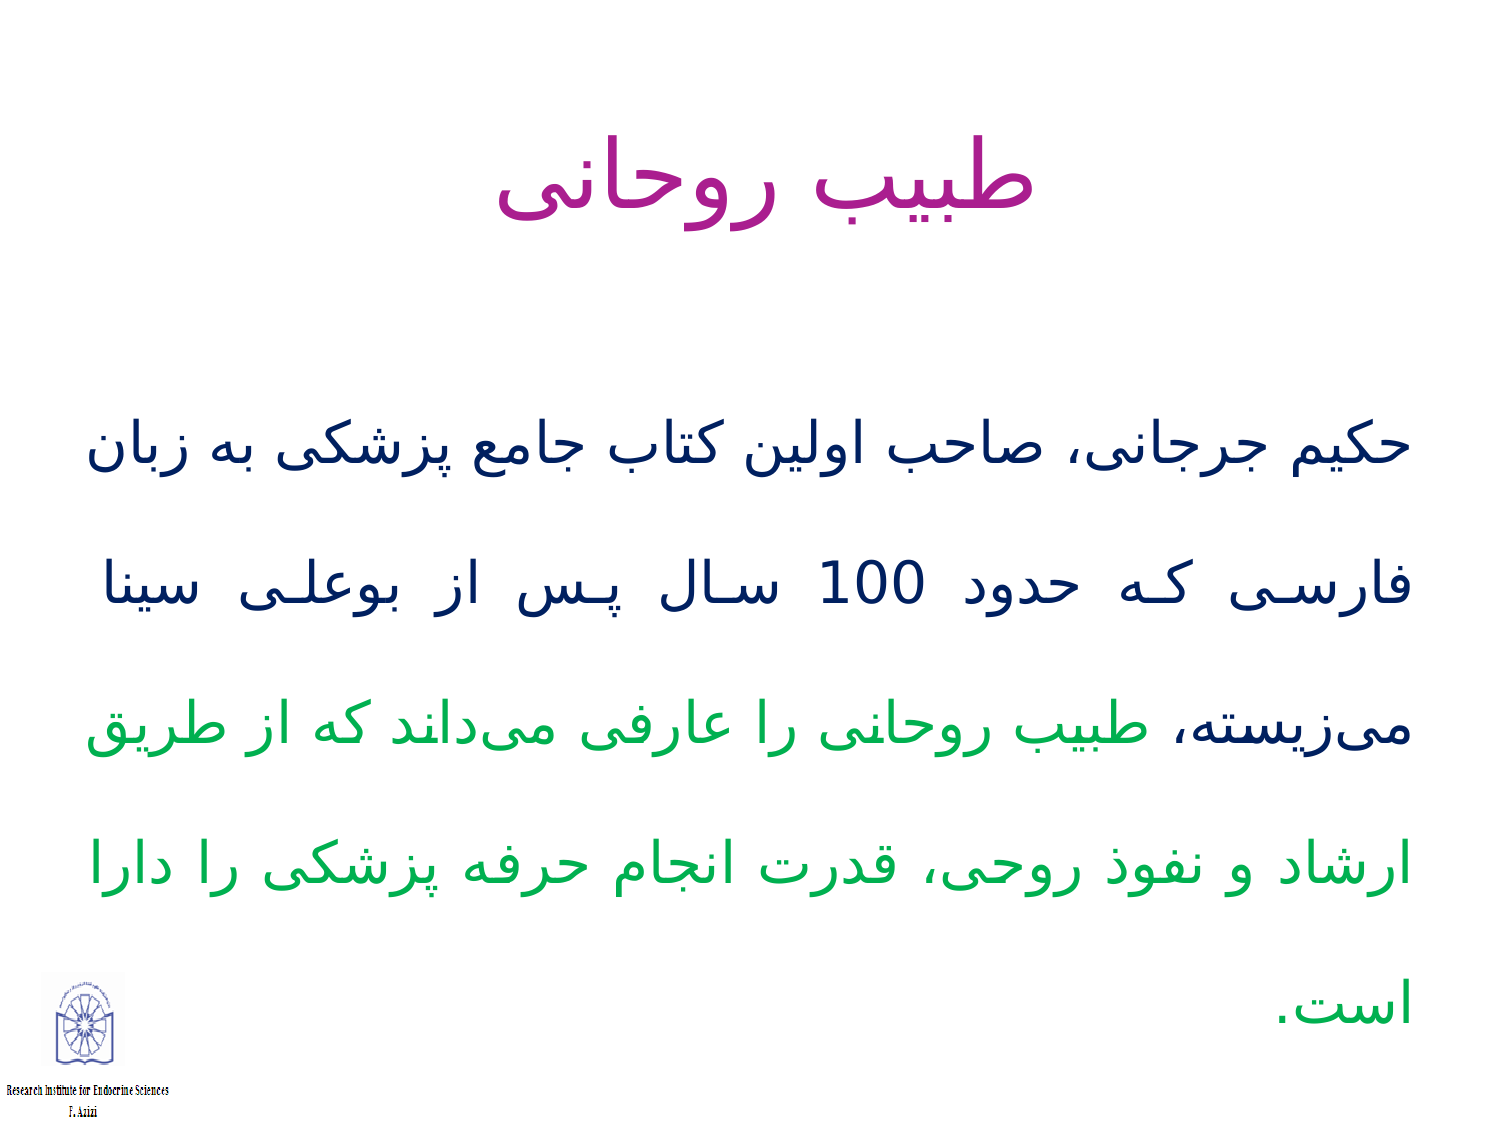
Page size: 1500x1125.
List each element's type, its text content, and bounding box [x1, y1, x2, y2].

picture [0, 962, 179, 1125]
title طبیب روحانی [128, 70, 1404, 270]
subtitle حکیم جرجانی، صاحب اولین کتاب جامع پزشکی به زبان فارسی که حدود 100 سال پس از بوعلی سینا می‌زیسته، طبیب روحانی را عارفی می‌داند که از طریق ارشاد و نفوذ روحی، قدرت انجام حرفه پزشکی را دارا است. [70, 328, 1430, 1008]
